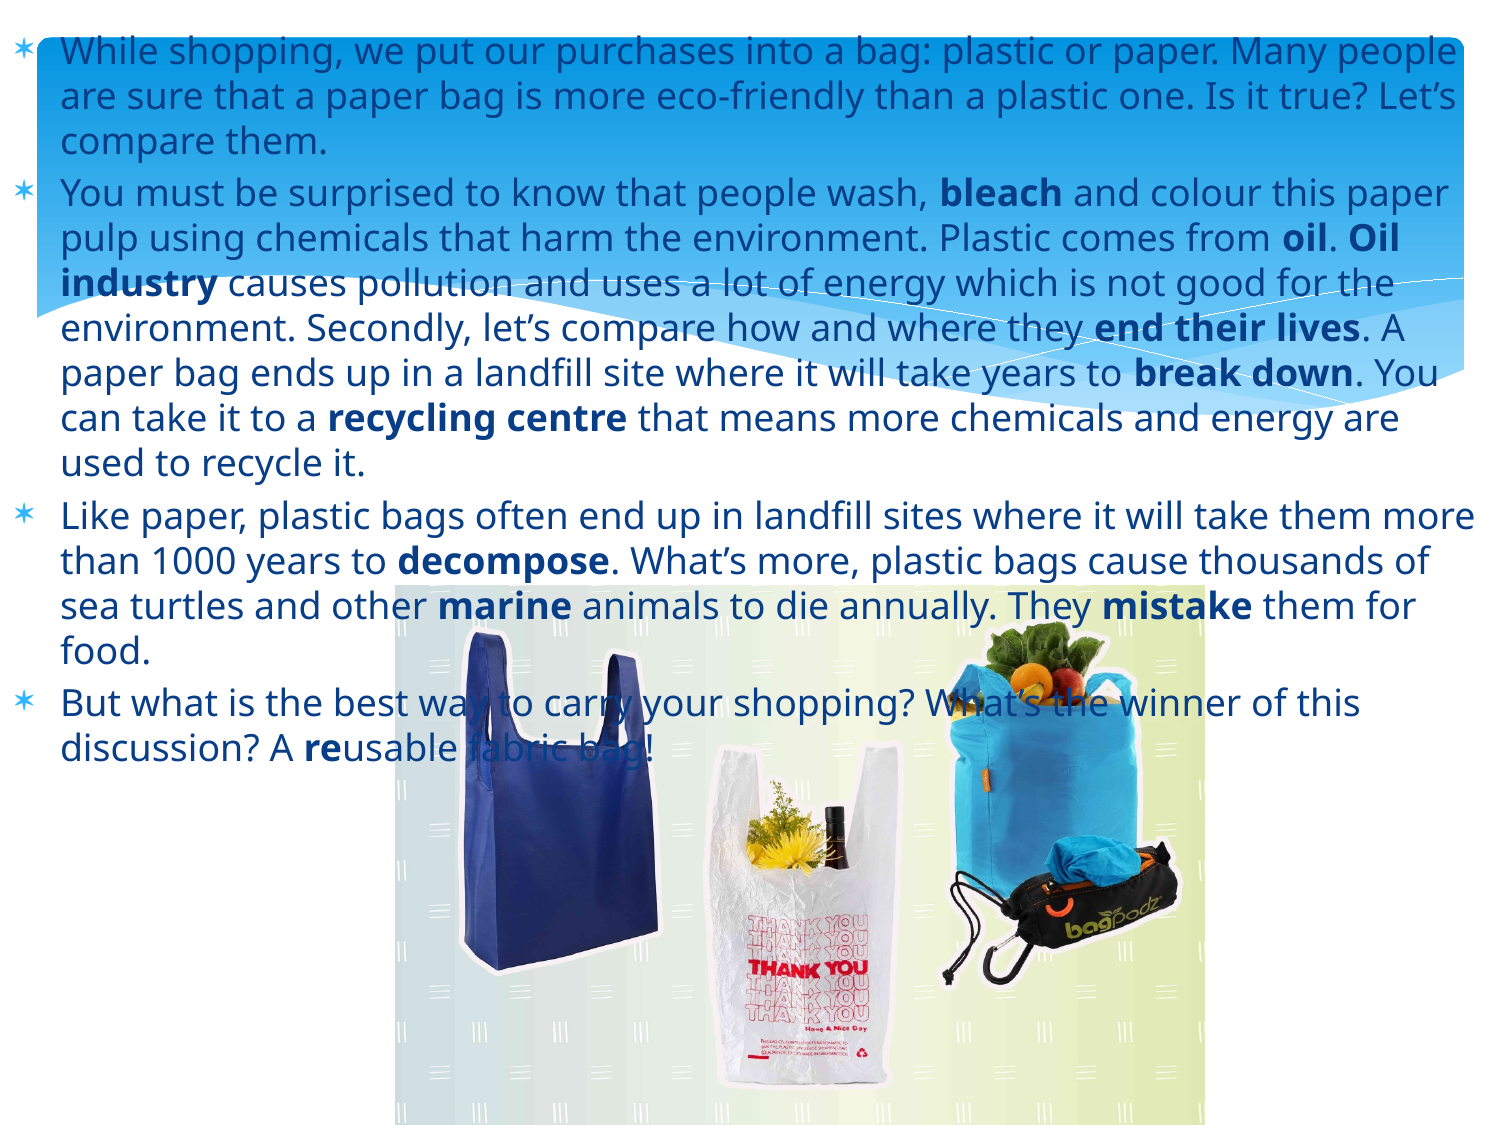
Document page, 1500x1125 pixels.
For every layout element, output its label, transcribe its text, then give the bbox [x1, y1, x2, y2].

list While shopping, we put our purchases into a bag: plastic or paper. Many people are sure that a paper bag is more eco-friendly than a plastic one. Is it true? Let’s compare them. You must be surprised to know that people wash, bleach and colour this paper pulp using chemicals that harm the environment. Plastic comes from oil. Oil industry causes pollution and uses a lot of energy which is not good for the environment. Secondly, let’s compare how and where they end their lives. A paper bag ends up in a landfill site where it will take years to break down. You can take it to a recycling centre that means more chemicals and energy are used to recycle it. Like paper, plastic bags often end up in landfill sites where it will take them more than 1000 years to decompose. What’s more, plastic bags cause thousands of sea turtles and other marine animals to die annually. They mistake them for food. But what is the best way to carry your shopping? What’s the winner of this discussion? A reusable fabric bag! [0, 19, 1500, 1125]
picture [395, 585, 1206, 1125]
